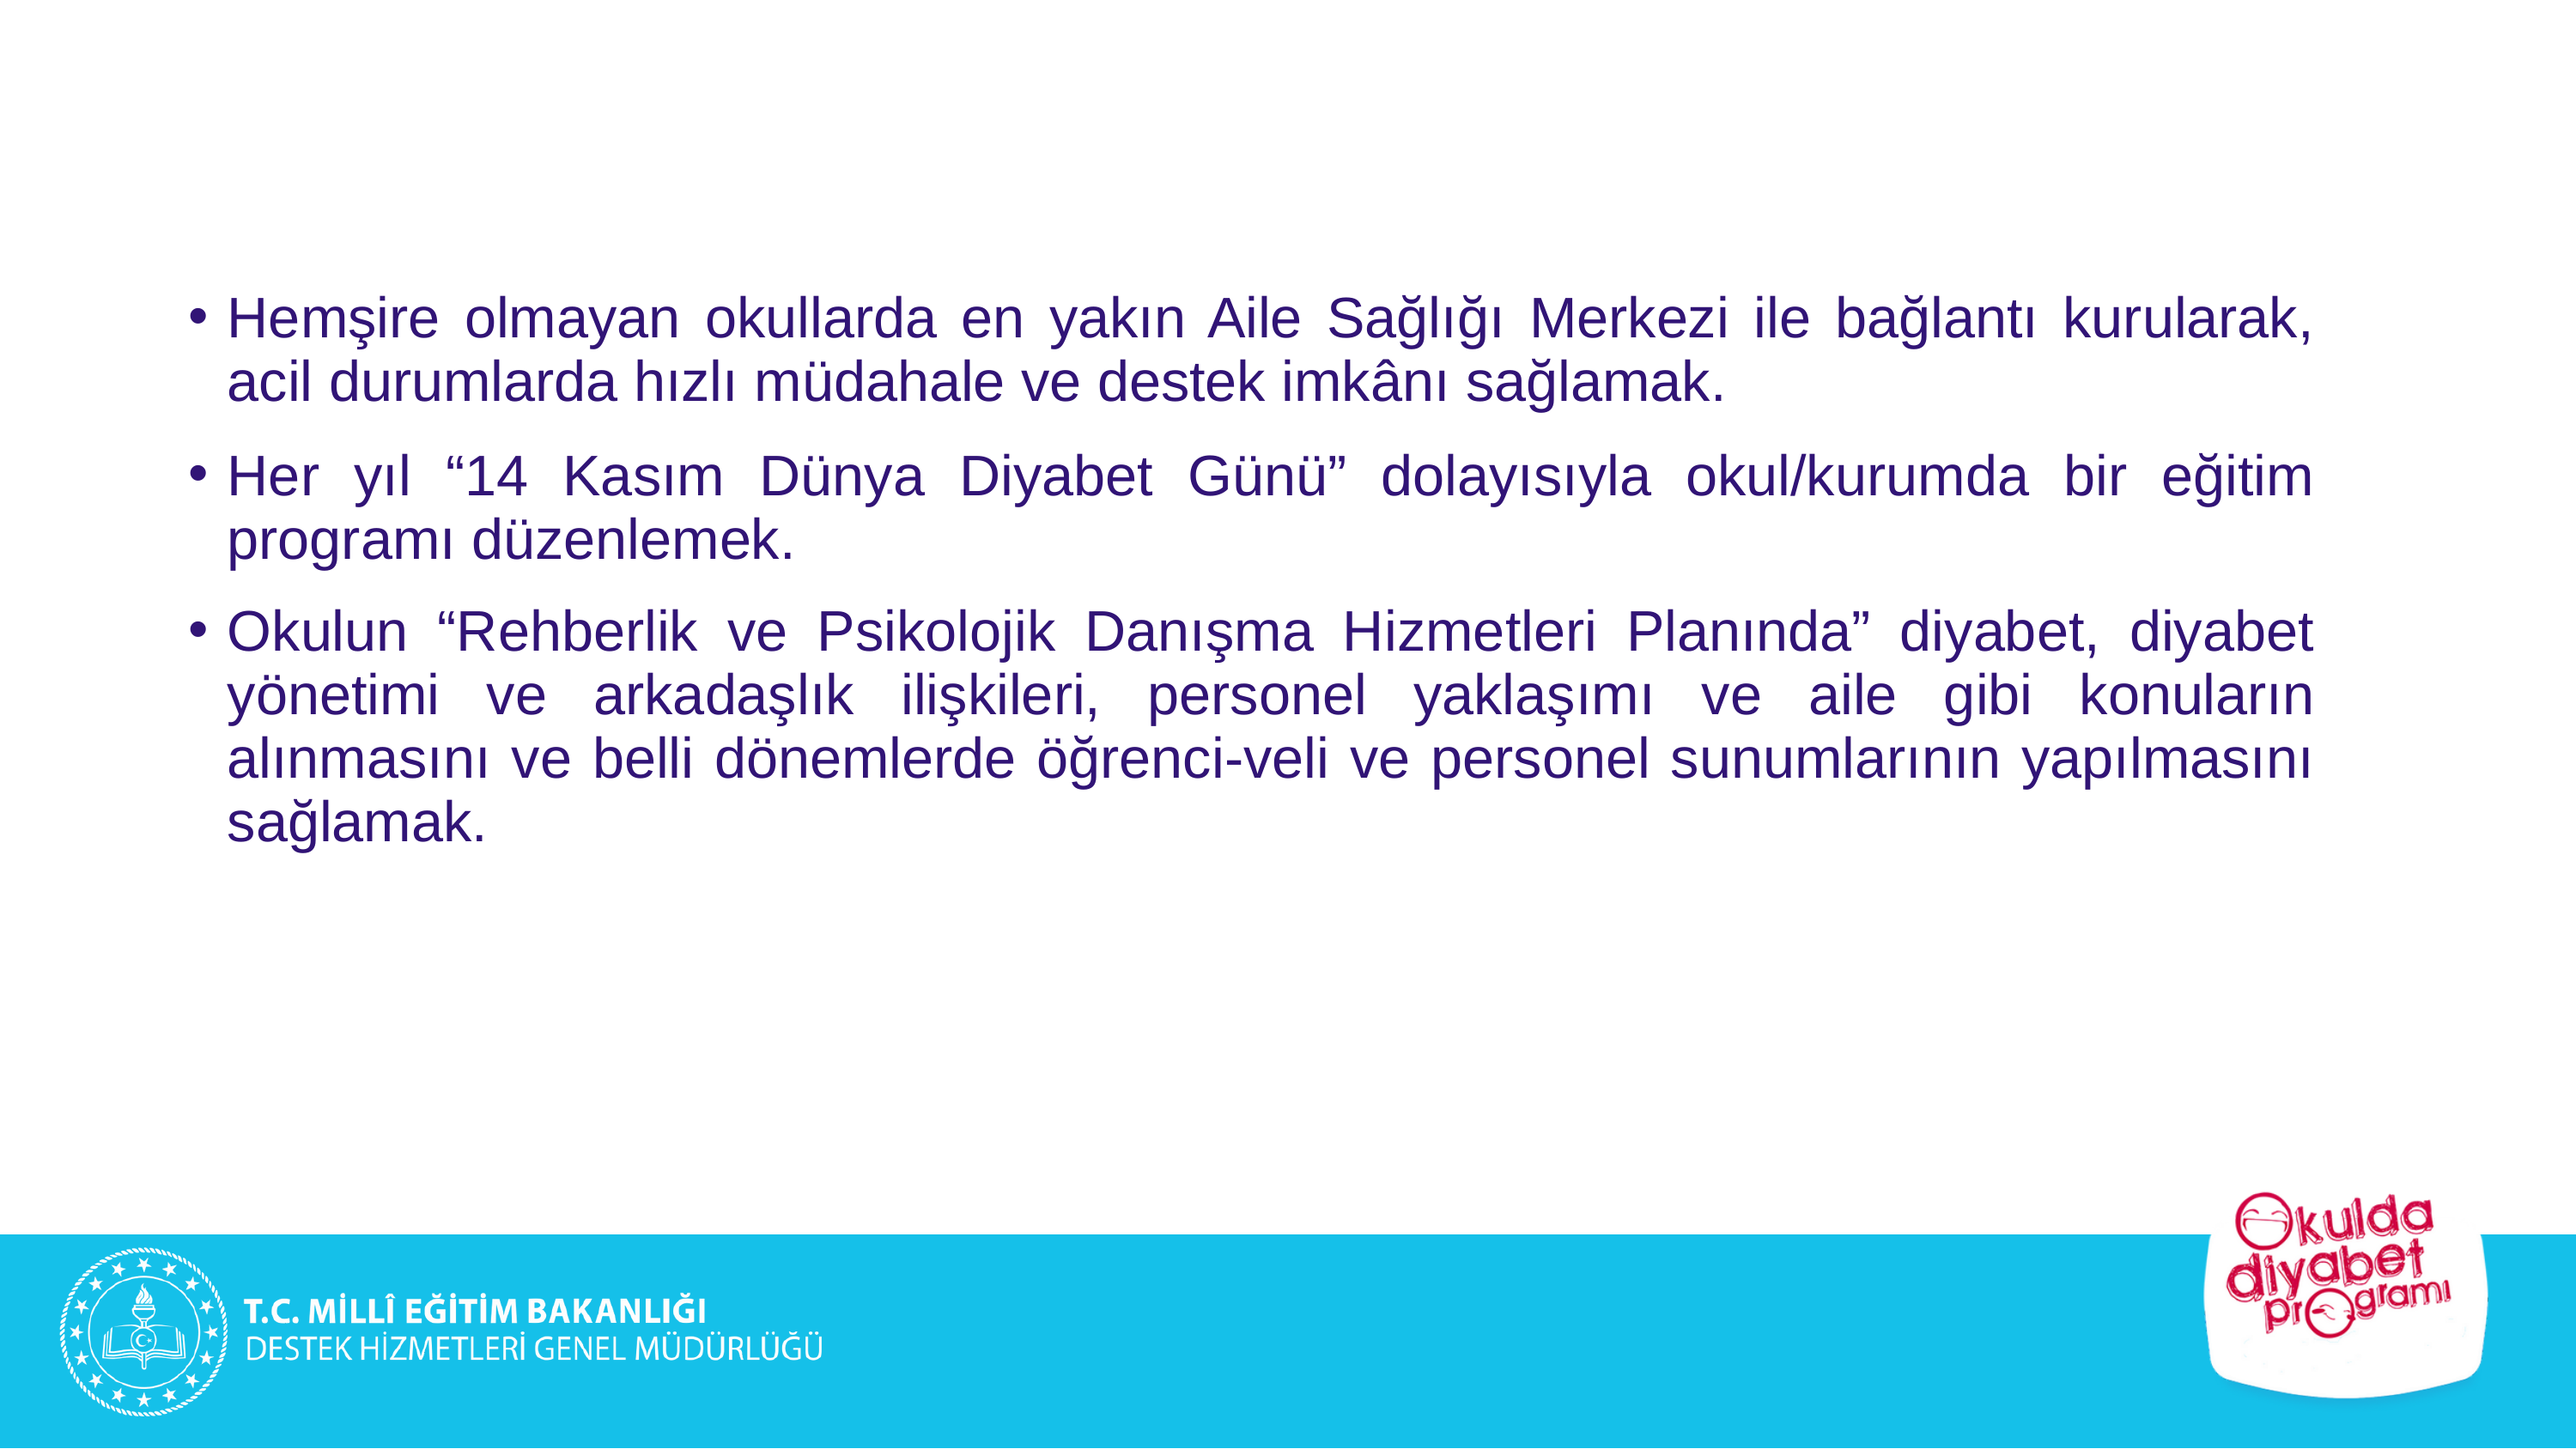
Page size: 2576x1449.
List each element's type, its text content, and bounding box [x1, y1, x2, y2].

text_box Hemşire olmayan okullarda en yakın Aile Sağlığı Merkezi ile bağlantı kurularak, acil durumlarda hızlı müdahale ve destek imkânı sağlamak. Her yıl “14 Kasım Dünya Diyabet Günü” dolayısıyla okul/kurumda bir eğitim programı düzenlemek. Okulun “Rehberlik ve Psikolojik Danışma Hizmetleri Planında” diyabet, diyabet yönetimi ve arkadaşlık ilişkileri, personel yaklaşımı ve aile gibi konuların alınmasını ve belli dönemlerde öğrenci-veli ve personel sunumlarının yapılmasını sağlamak. [149, 252, 2317, 915]
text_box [0, 1234, 2055, 1449]
picture [59, 1247, 822, 1416]
picture [2059, 1071, 2576, 1449]
